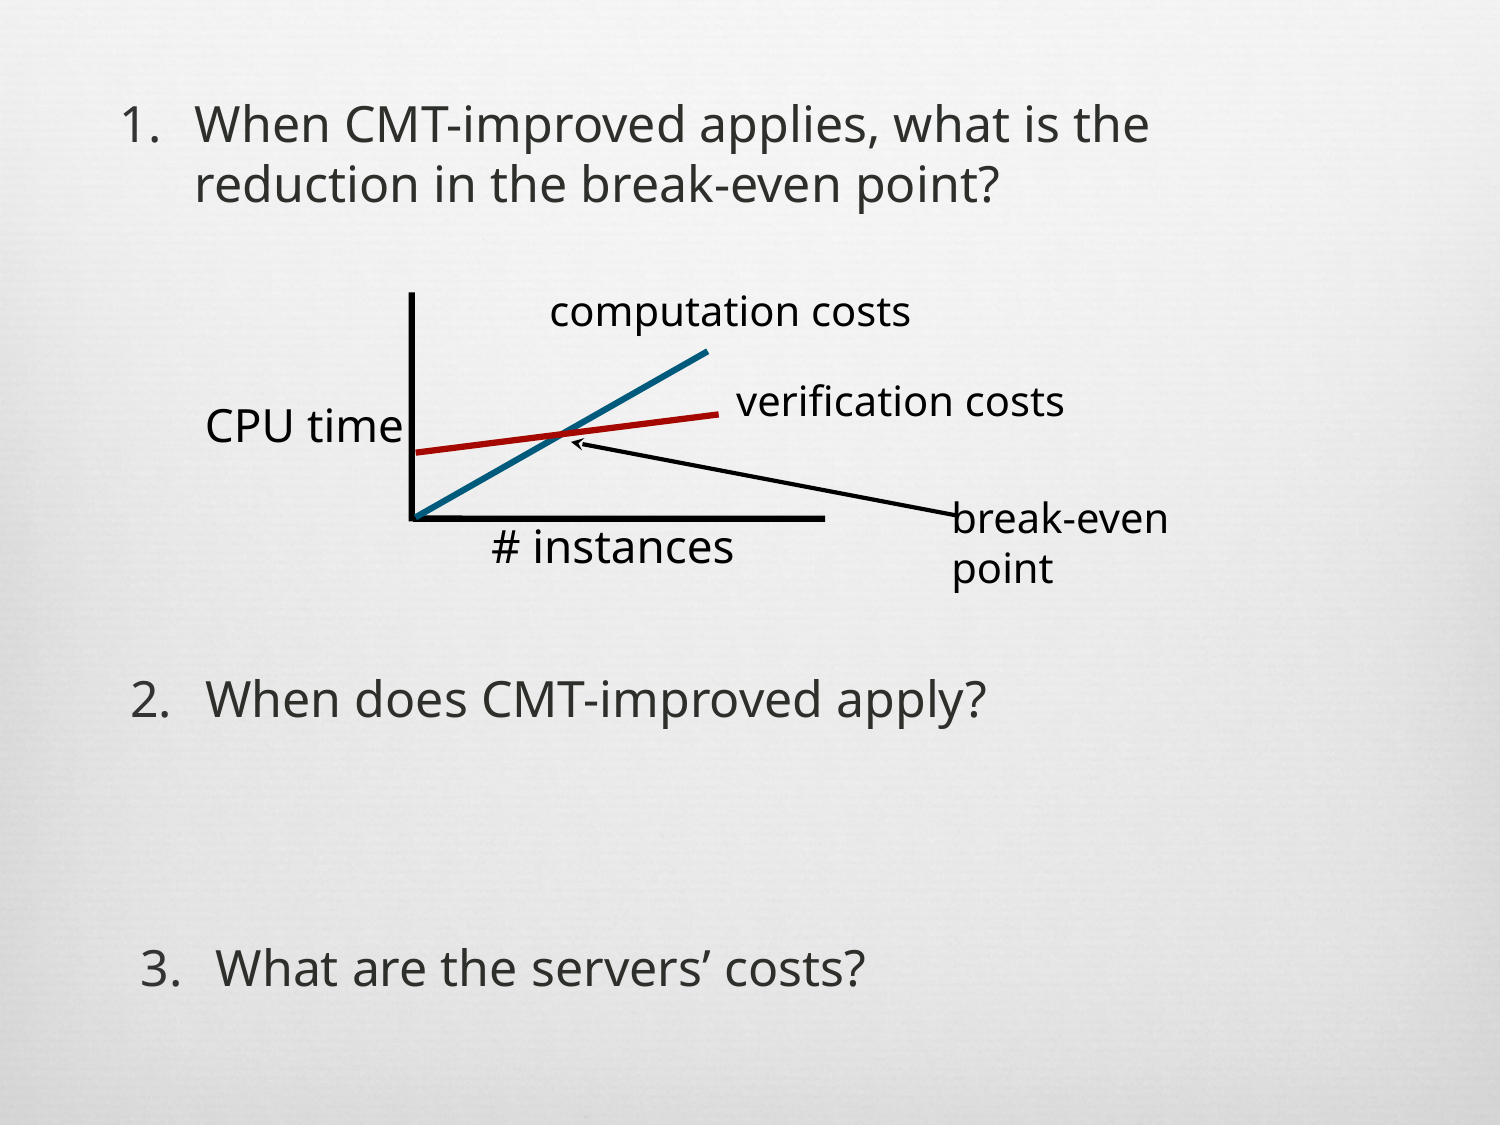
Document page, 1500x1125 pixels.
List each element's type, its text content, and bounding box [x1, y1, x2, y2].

text_box What are the servers’ costs? [125, 929, 1401, 1125]
text_box # instances [491, 518, 735, 574]
text_box verification costs [736, 374, 1066, 425]
list When CMT-improved applies, what is the reduction in the break-even point? [104, 84, 1380, 244]
text_box [570, 438, 585, 451]
text_box break-even point [951, 491, 1181, 592]
text_box computation costs [549, 285, 912, 336]
text_box CPU time [205, 396, 405, 452]
text_box When does CMT-improved apply? [115, 660, 1390, 788]
